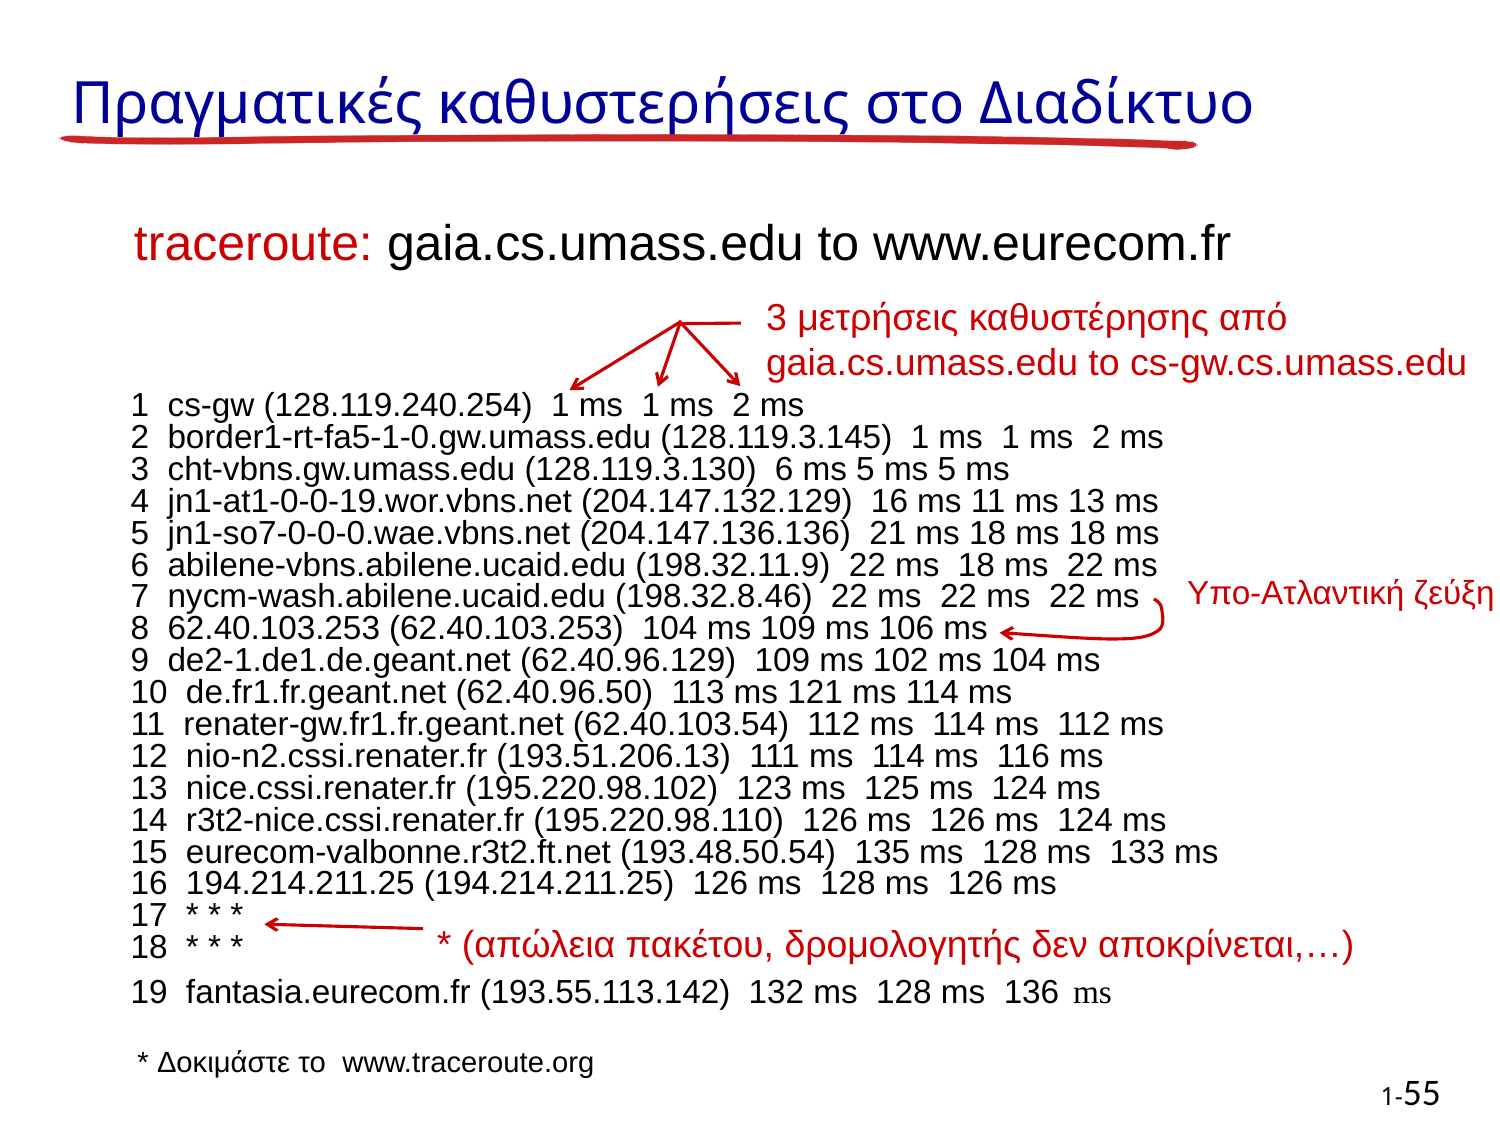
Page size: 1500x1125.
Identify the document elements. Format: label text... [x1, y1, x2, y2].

text_box [914, 1060, 1390, 1108]
text_box 3 μετρήσεις καθυστέρησης από gaia.cs.umass.edu to cs-gw.cs.umass.edu [751, 285, 1500, 391]
title Πραγματικές καθυστερήσεις στο Διαδίκτυο [55, 27, 1331, 174]
text_box [264, 917, 421, 932]
text_box * (απώλεια πακέτου, δρομολογητής δεν αποκρίνεται,…) [421, 912, 1454, 973]
picture [53, 129, 1212, 154]
text_box [655, 324, 680, 387]
text_box 1 cs-gw (128.119.240.254) 1 ms 1 ms 2 ms 2 border1-rt-fa5-1-0.gw.umass.edu (128.119.3.145) 1 ms 1 ms 2 ms 3 cht-vbns.gw.umass.edu (128.119.3.130) 6 ms 5 ms 5 ms 4 jn1-at1-0-0-19.wor.vbns.net (204.147.132.129) 16 ms 11 ms 13 ms 5 jn1-so7-0-0-0.wae.vbns.net (204.147.136.136) 21 ms 18 ms 18 ms 6 abilene-vbns.abilene.ucaid.edu (198.32.11.9) 22 ms 18 ms 22 ms 7 nycm-wash.abilene.ucaid.edu (198.32.8.46) 22 ms 22 ms 22 ms 8 62.40.103.253 (62.40.103.253) 104 ms 109 ms 106 ms 9 de2-1.de1.de.geant.net (62.40.96.129) 109 ms 102 ms 104 ms 10 de.fr1.fr.geant.net (62.40.96.50) 113 ms 121 ms 114 ms 11 renater-gw.fr1.fr.geant.net (62.40.103.54) 112 ms 114 ms 112 ms 12 nio-n2.cssi.renater.fr (193.51.206.13) 111 ms 114 ms 116 ms 13 nice.cssi.renater.fr (195.220.98.102) 123 ms 125 ms 124 ms 14 r3t2-nice.cssi.renater.fr (195.220.98.110) 126 ms 126 ms 124 ms 15 eurecom-valbonne.r3t2.ft.net (193.48.50.54) 135 ms 128 ms 133 ms 16 194.214.211.25 (194.214.211.25) 126 ms 128 ms 126 ms 17 * * * 18 * * * 19 fantasia.eurecom.fr (193.55.113.142) 132 ms 128 ms 136 ms [115, 383, 1466, 1021]
text_box 1-55 [1365, 1060, 1477, 1106]
text_box Υπο-Ατλαντική ζεύξη [1172, 563, 1500, 619]
text_box [999, 598, 1163, 641]
text_box * Δοκιμάστε το www.traceroute.org [122, 1035, 610, 1086]
text_box [681, 324, 741, 387]
text_box traceroute: gaia.cs.umass.edu to www.eurecom.fr [118, 202, 1463, 278]
text_box [569, 322, 679, 391]
